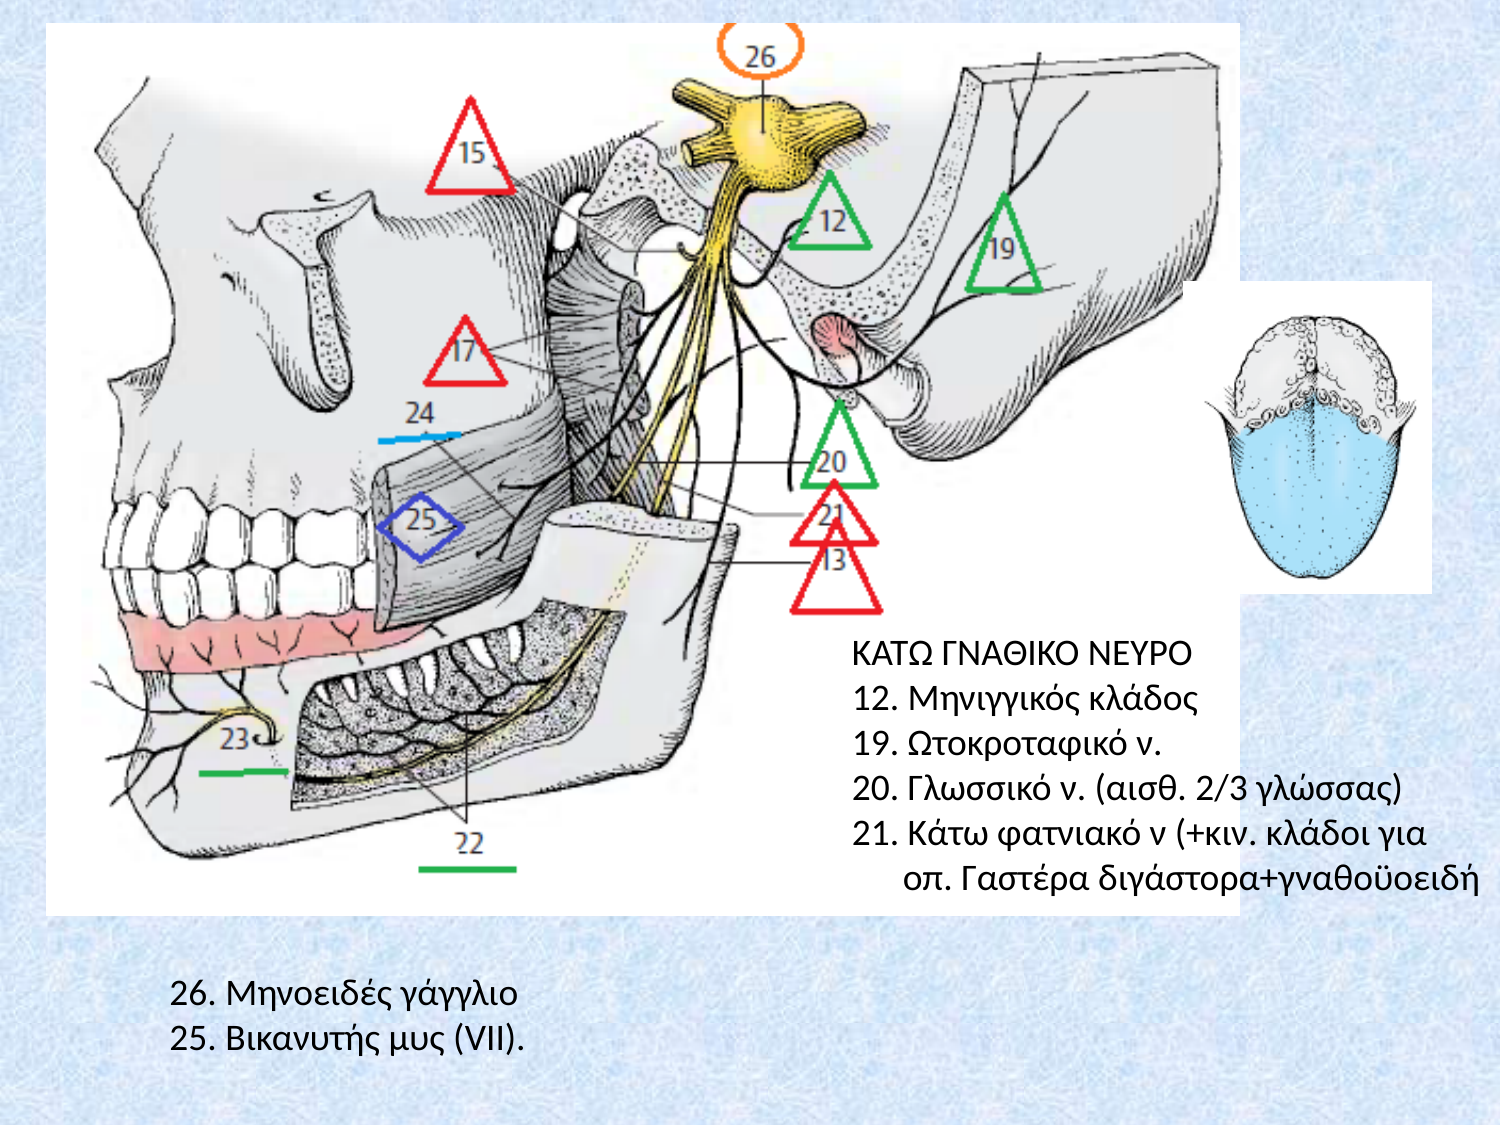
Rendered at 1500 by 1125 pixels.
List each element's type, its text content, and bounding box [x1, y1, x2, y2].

text_box 26. Μηνοειδές γάγγλιο 25. Βικανυτής μυς (VII). [154, 960, 541, 1066]
text_box ΚΑΤΩ ΓΝΑΘΙΚΟ ΝΕΥΡΟ 12. Μηνιγγικός κλάδος 19. Ωτοκροταφικό ν. 20. Γλωσσικό ν. (αισθ. 2/3 γλώσσας) 21. Κάτω φατνιακό ν (+κιν. κλάδοι για οπ. Γαστέρα διγάστορα+γναθοϋοειδή [837, 621, 1496, 951]
picture [0, 0, 1500, 1125]
